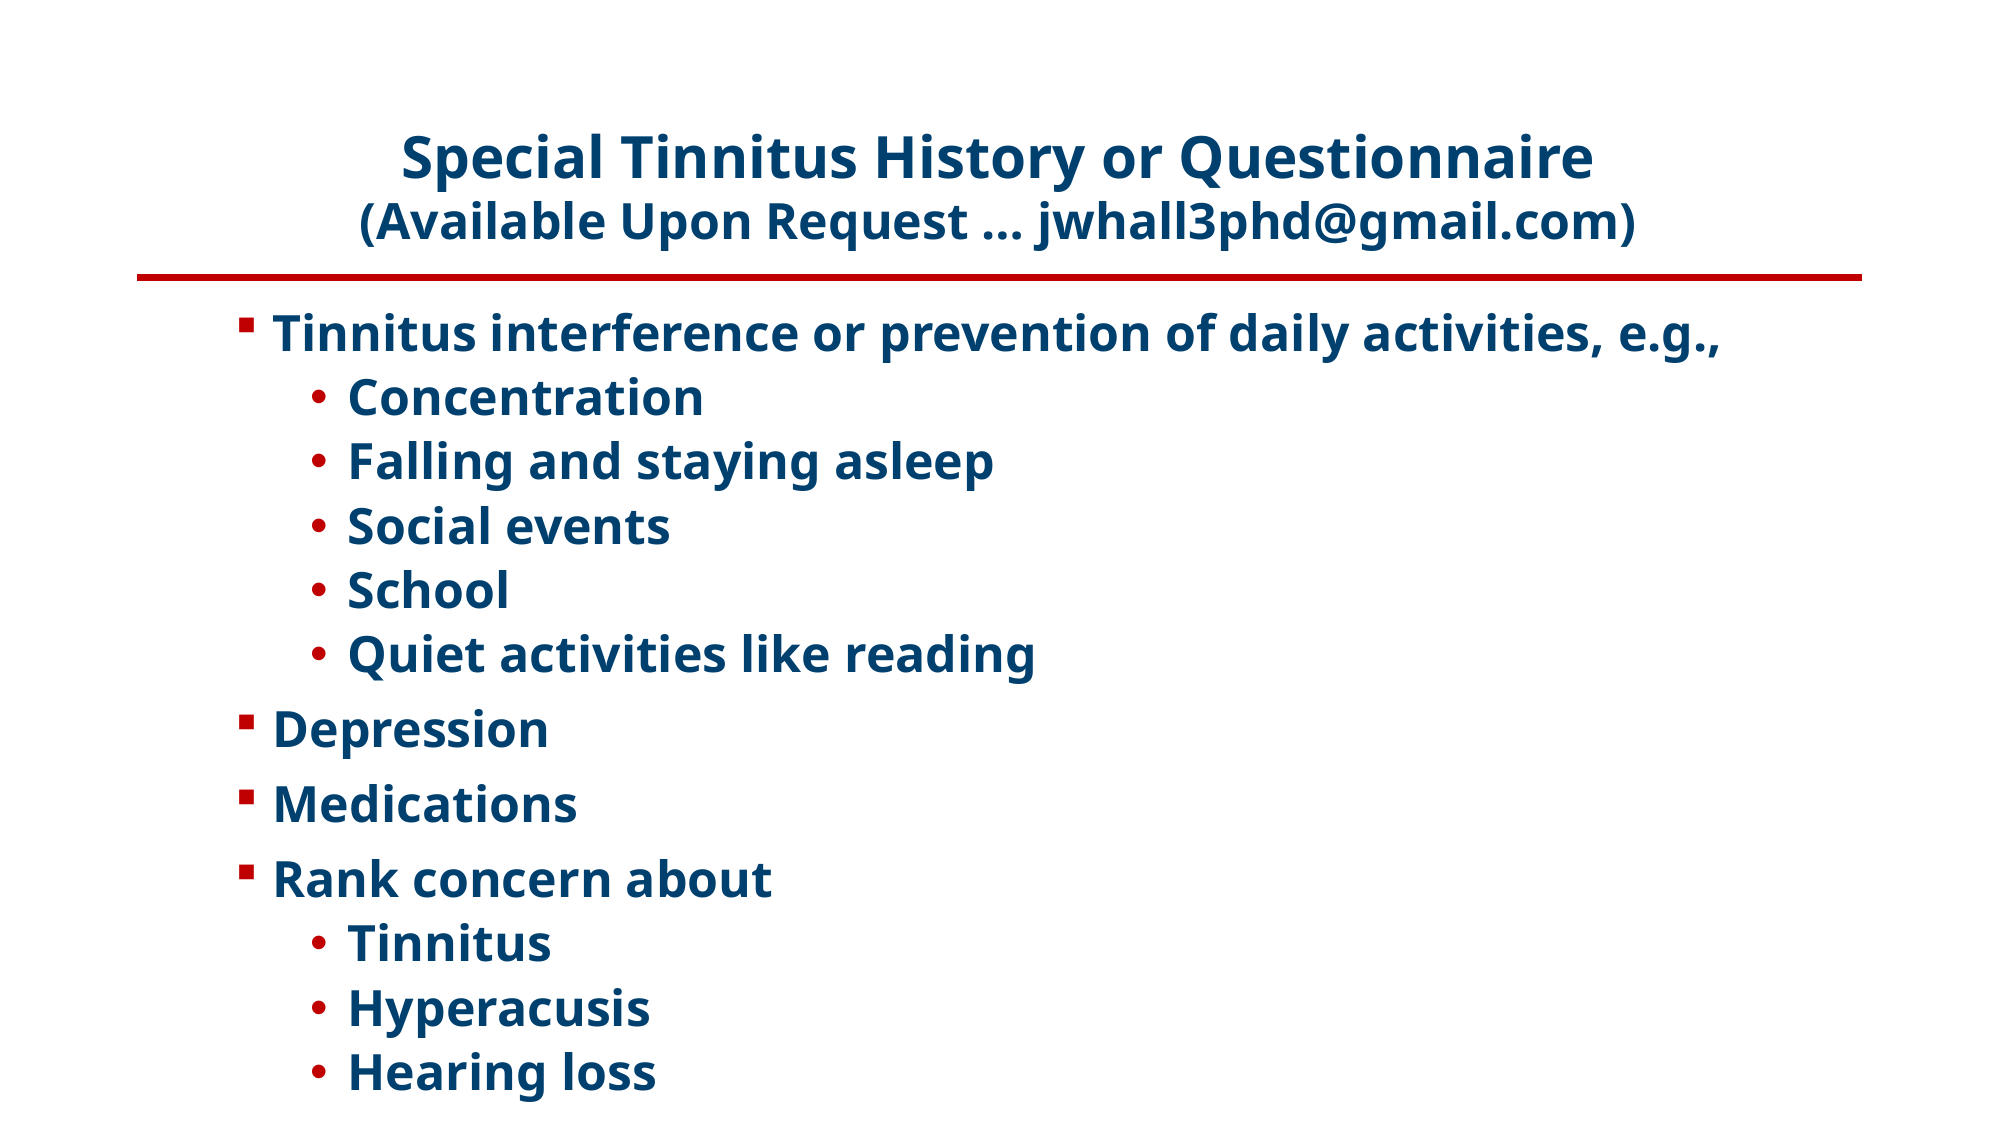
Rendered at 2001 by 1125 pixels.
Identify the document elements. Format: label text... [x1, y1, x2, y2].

list Tinnitus interference or prevention of daily activities, e.g., Concentration Falling and staying asleep Social events School Quiet activities like reading Depression Medications Rank concern about Tinnitus Hyperacusis Hearing loss [220, 328, 1777, 1125]
text_box Special Tinnitus History or Questionnaire (Available Upon Request … jwhall3phd@gmail.com) [135, 112, 1862, 328]
